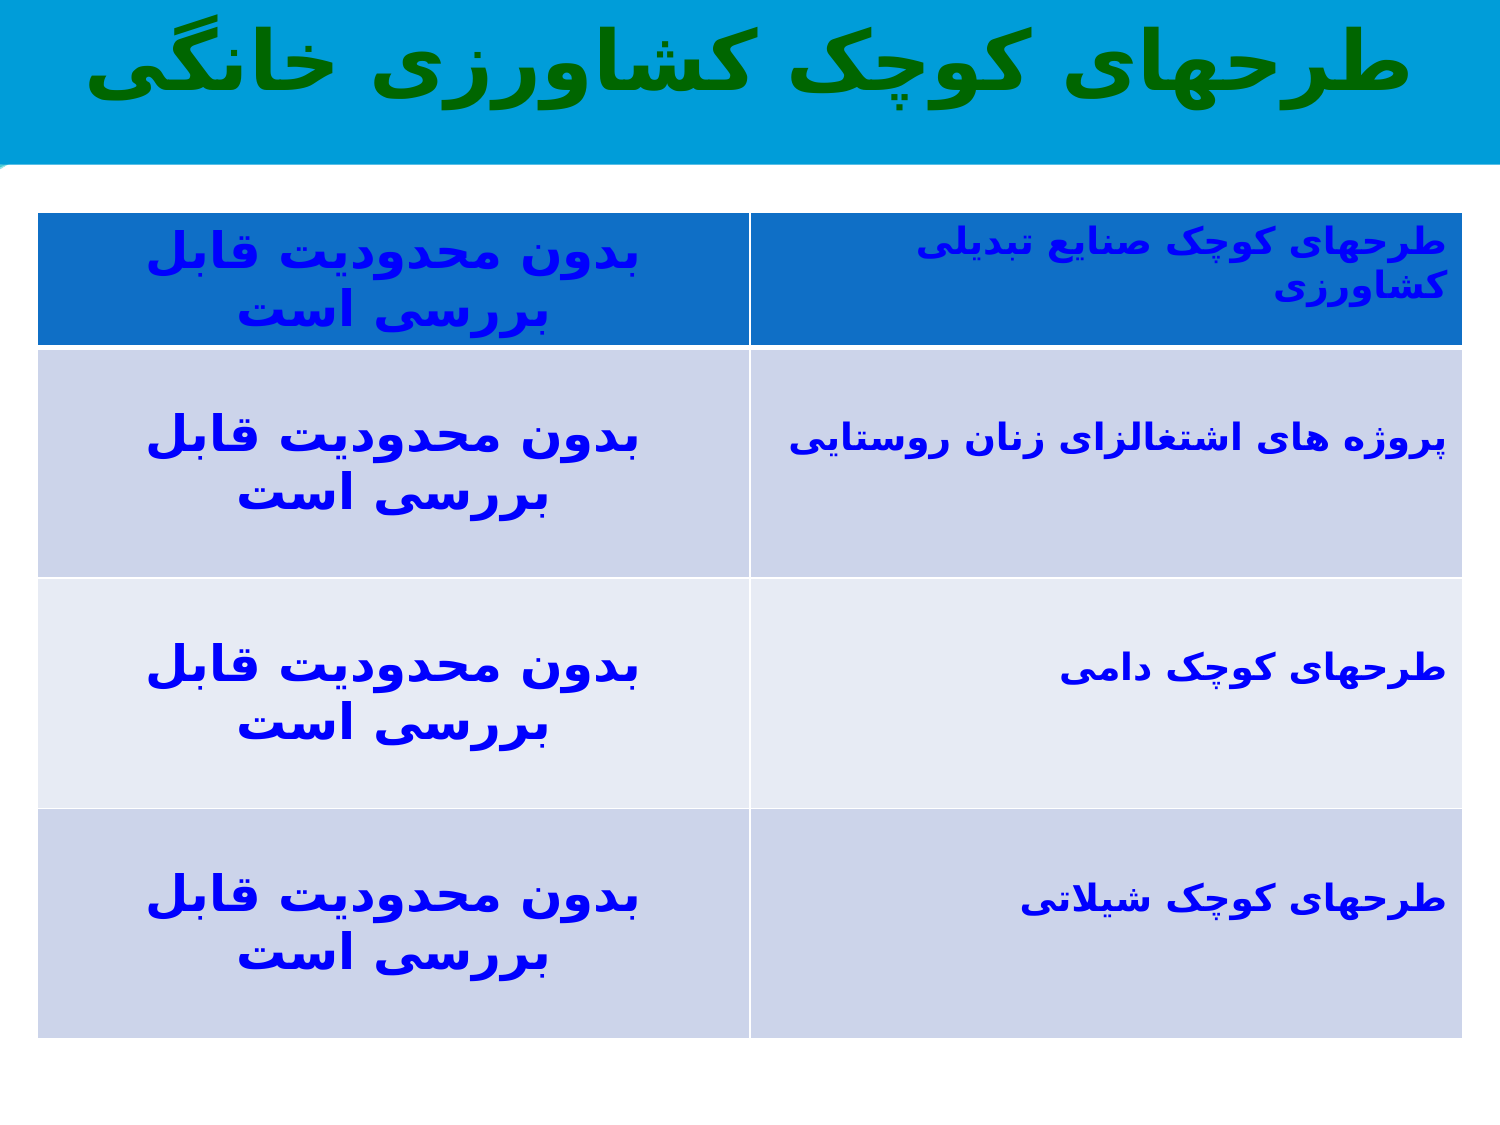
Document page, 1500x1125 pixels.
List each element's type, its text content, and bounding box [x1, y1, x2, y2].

table_cell بدون محدودیت قابل بررسی است [38, 809, 749, 1038]
table_header طرحهای کوچک صنایع تبدیلی کشاورزی [751, 213, 1462, 345]
table_cell طرحهای کوچک شیلاتی [751, 809, 1462, 1038]
table_cell بدون محدودیت قابل بررسی است [38, 579, 749, 808]
table_header بدون محدودیت قابل بررسی است [38, 213, 749, 345]
table_cell طرحهای کوچک دامی [751, 579, 1462, 808]
table_cell بدون محدودیت قابل بررسی است [38, 350, 749, 577]
table_cell پروژه های اشتغالزای زنان روستایی [751, 350, 1462, 577]
text_box طرحهای کوچک کشاورزی خانگی [0, 0, 1500, 165]
